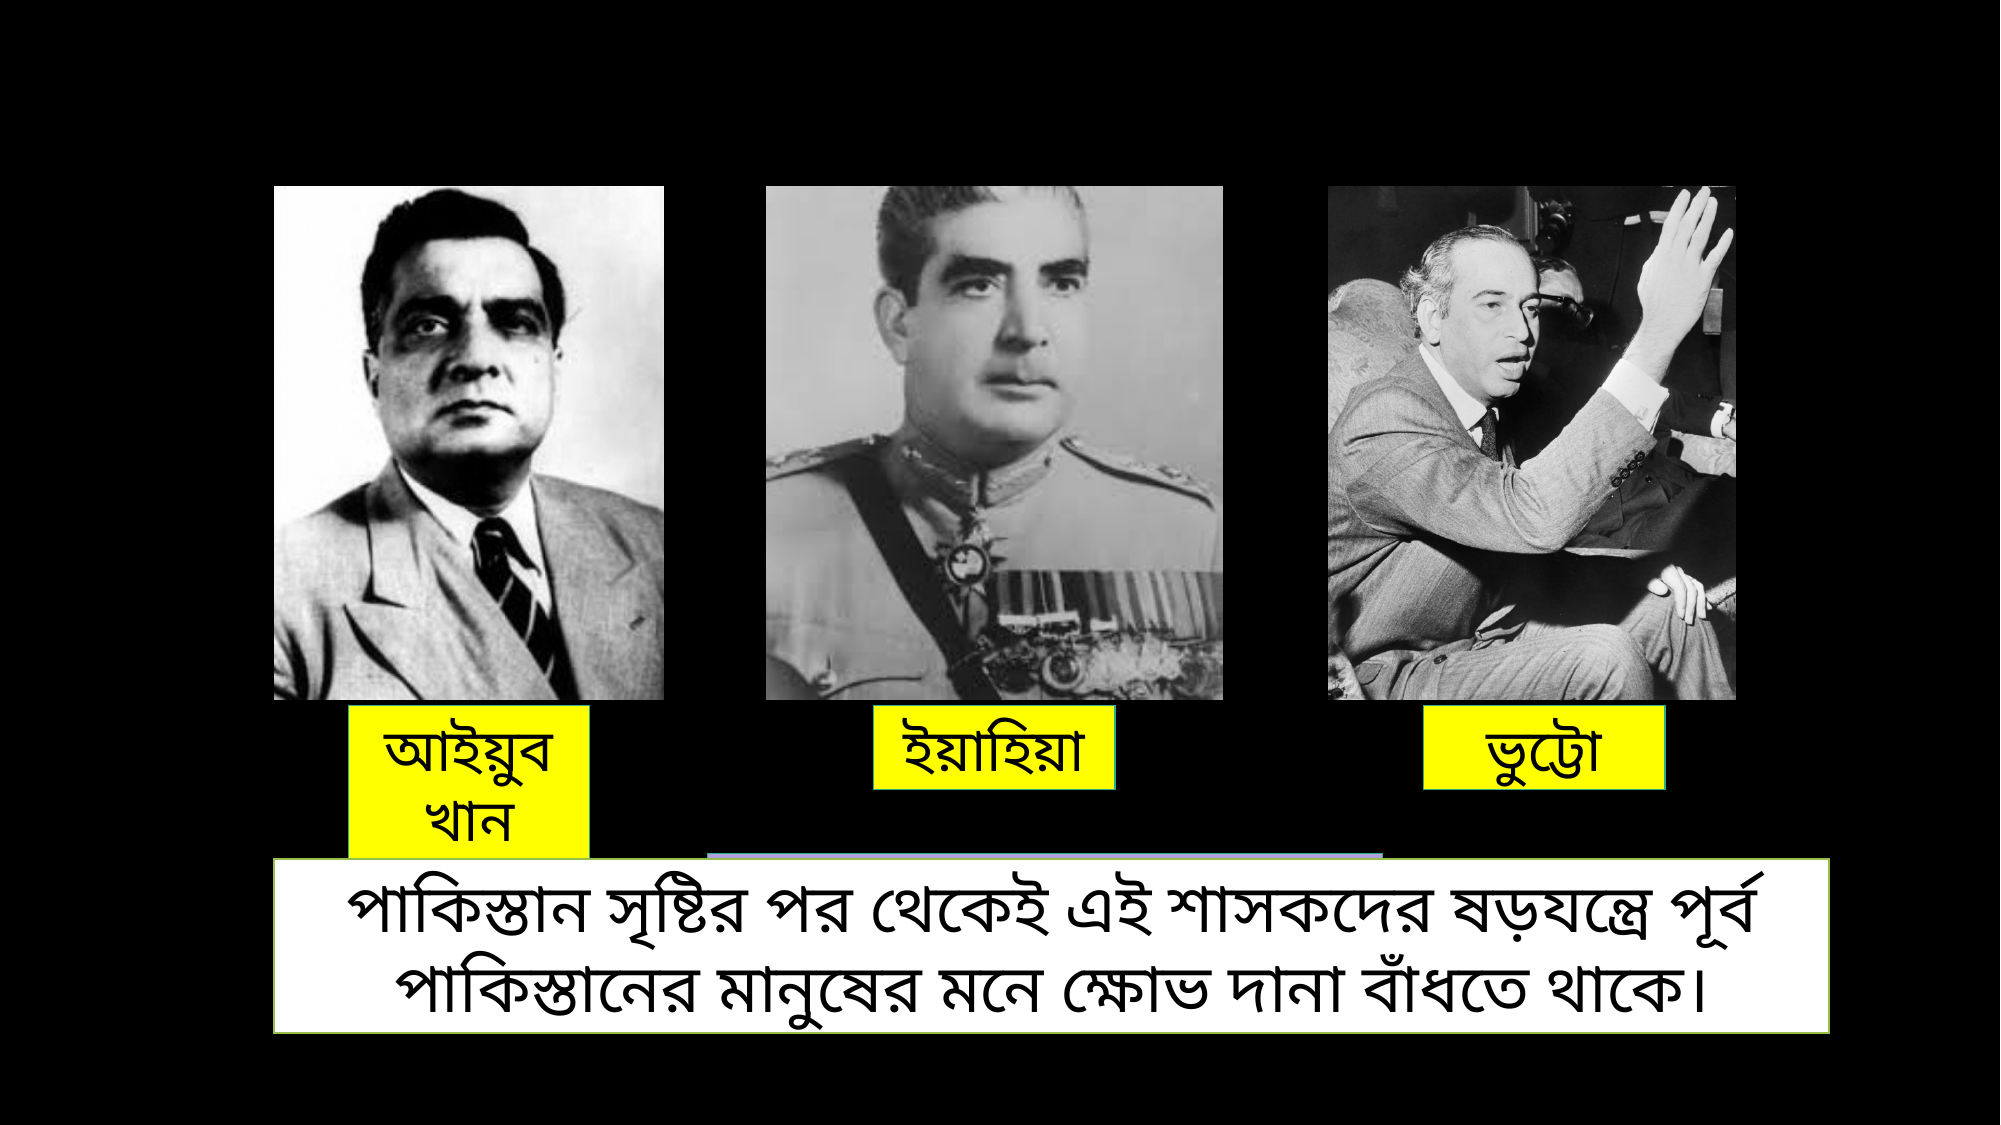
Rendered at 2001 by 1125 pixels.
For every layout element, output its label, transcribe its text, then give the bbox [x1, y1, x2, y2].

text_box পাকিস্তানী শাসক [707, 853, 1383, 858]
text_box ভুট্টো [1423, 705, 1666, 790]
picture [1328, 186, 1736, 700]
text_box পাকিস্তান সৃষ্টির পর থেকেই এই শাসকদের ষড়যন্ত্রে পূর্ব পাকিস্তানের মানুষের মনে ক্ষোভ দানা বাঁধতে থাকে। [273, 858, 1830, 1034]
text_box আইয়ুব খান [348, 705, 590, 858]
picture [766, 186, 1223, 700]
text_box ইয়াহিয়া [873, 705, 1116, 790]
picture [274, 186, 664, 700]
